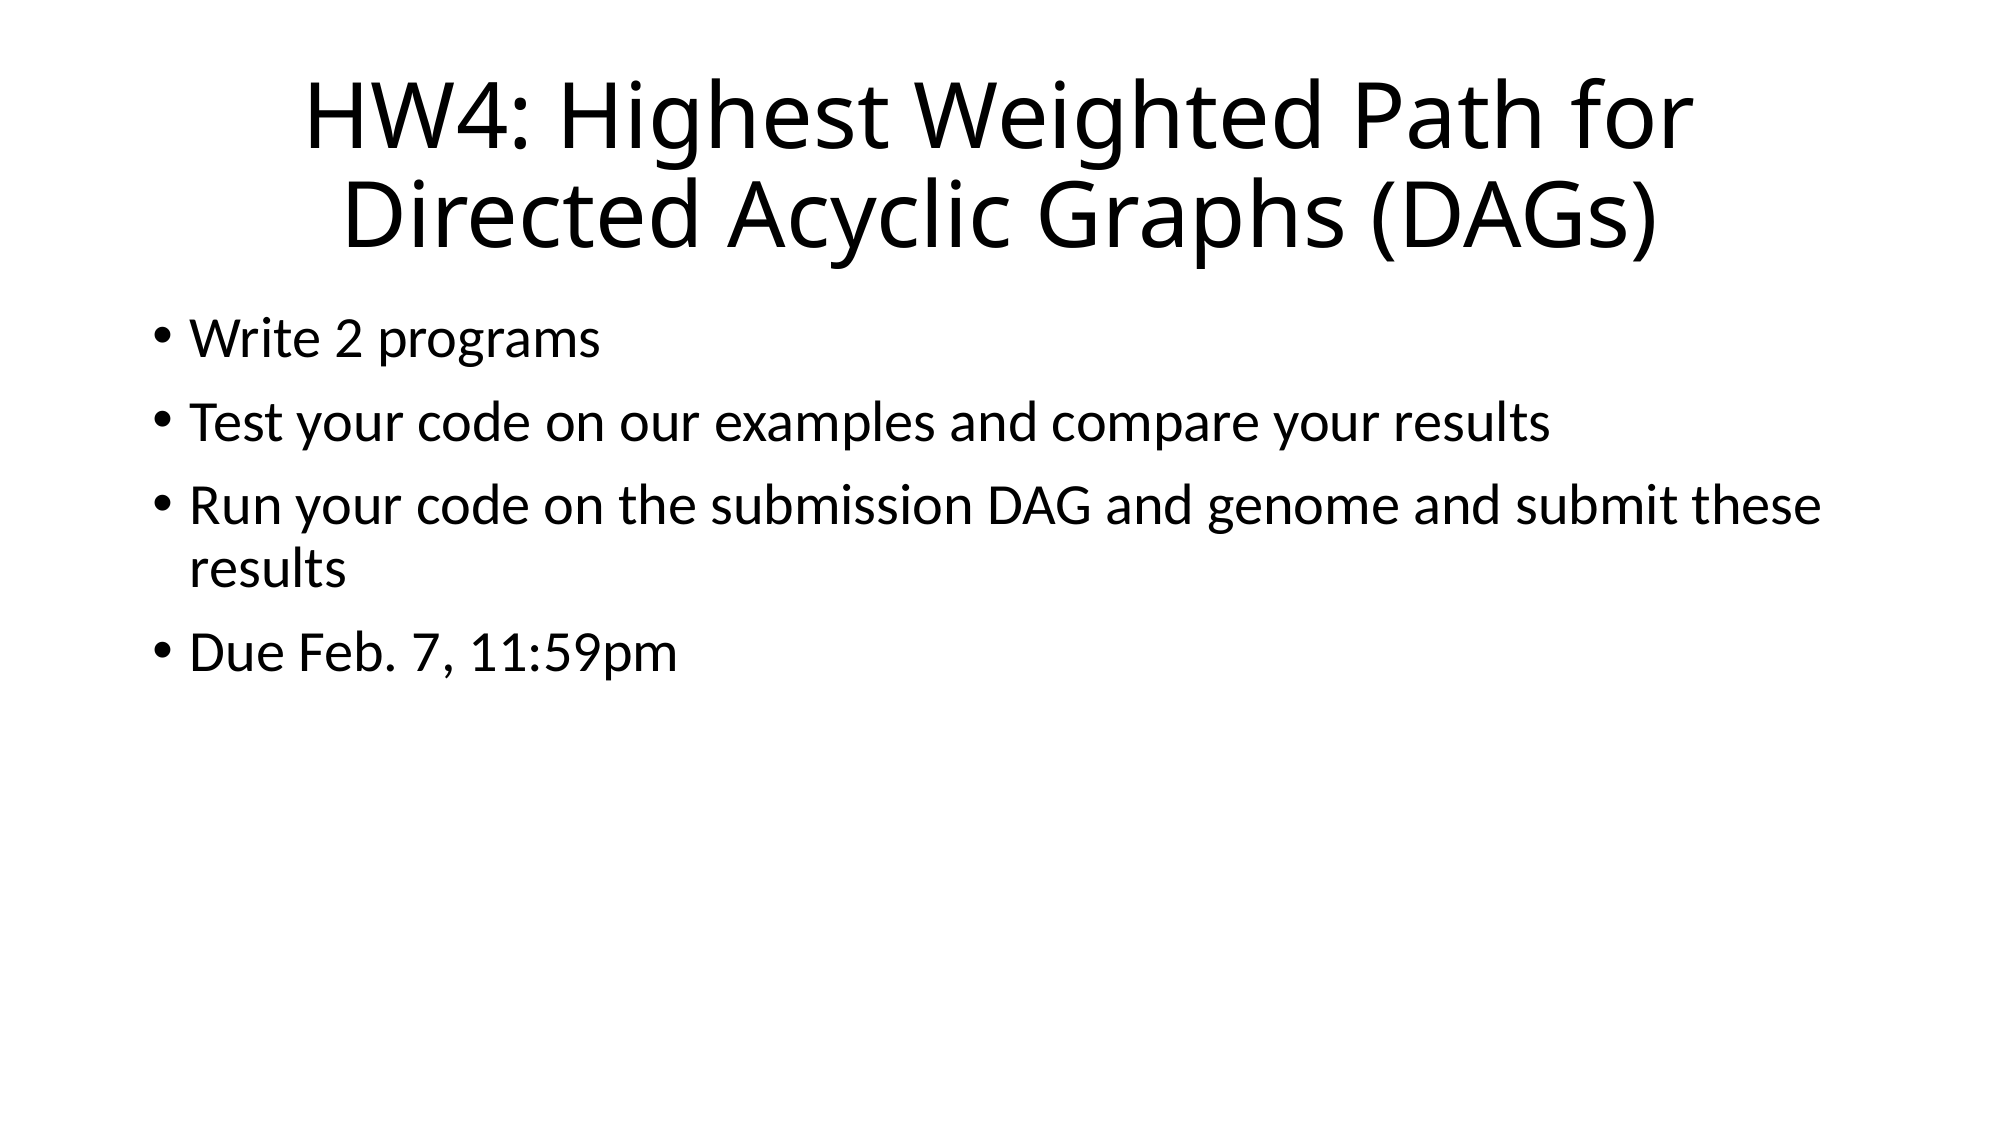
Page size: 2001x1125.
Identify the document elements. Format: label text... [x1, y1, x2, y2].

list Write 2 programs Test your code on our examples and compare your results Run your code on the submission DAG and genome and submit these results Due Feb. 7, 11:59pm [137, 299, 1863, 1014]
title HW4: Highest Weighted Path for Directed Acyclic Graphs (DAGs) [137, 59, 1863, 278]
